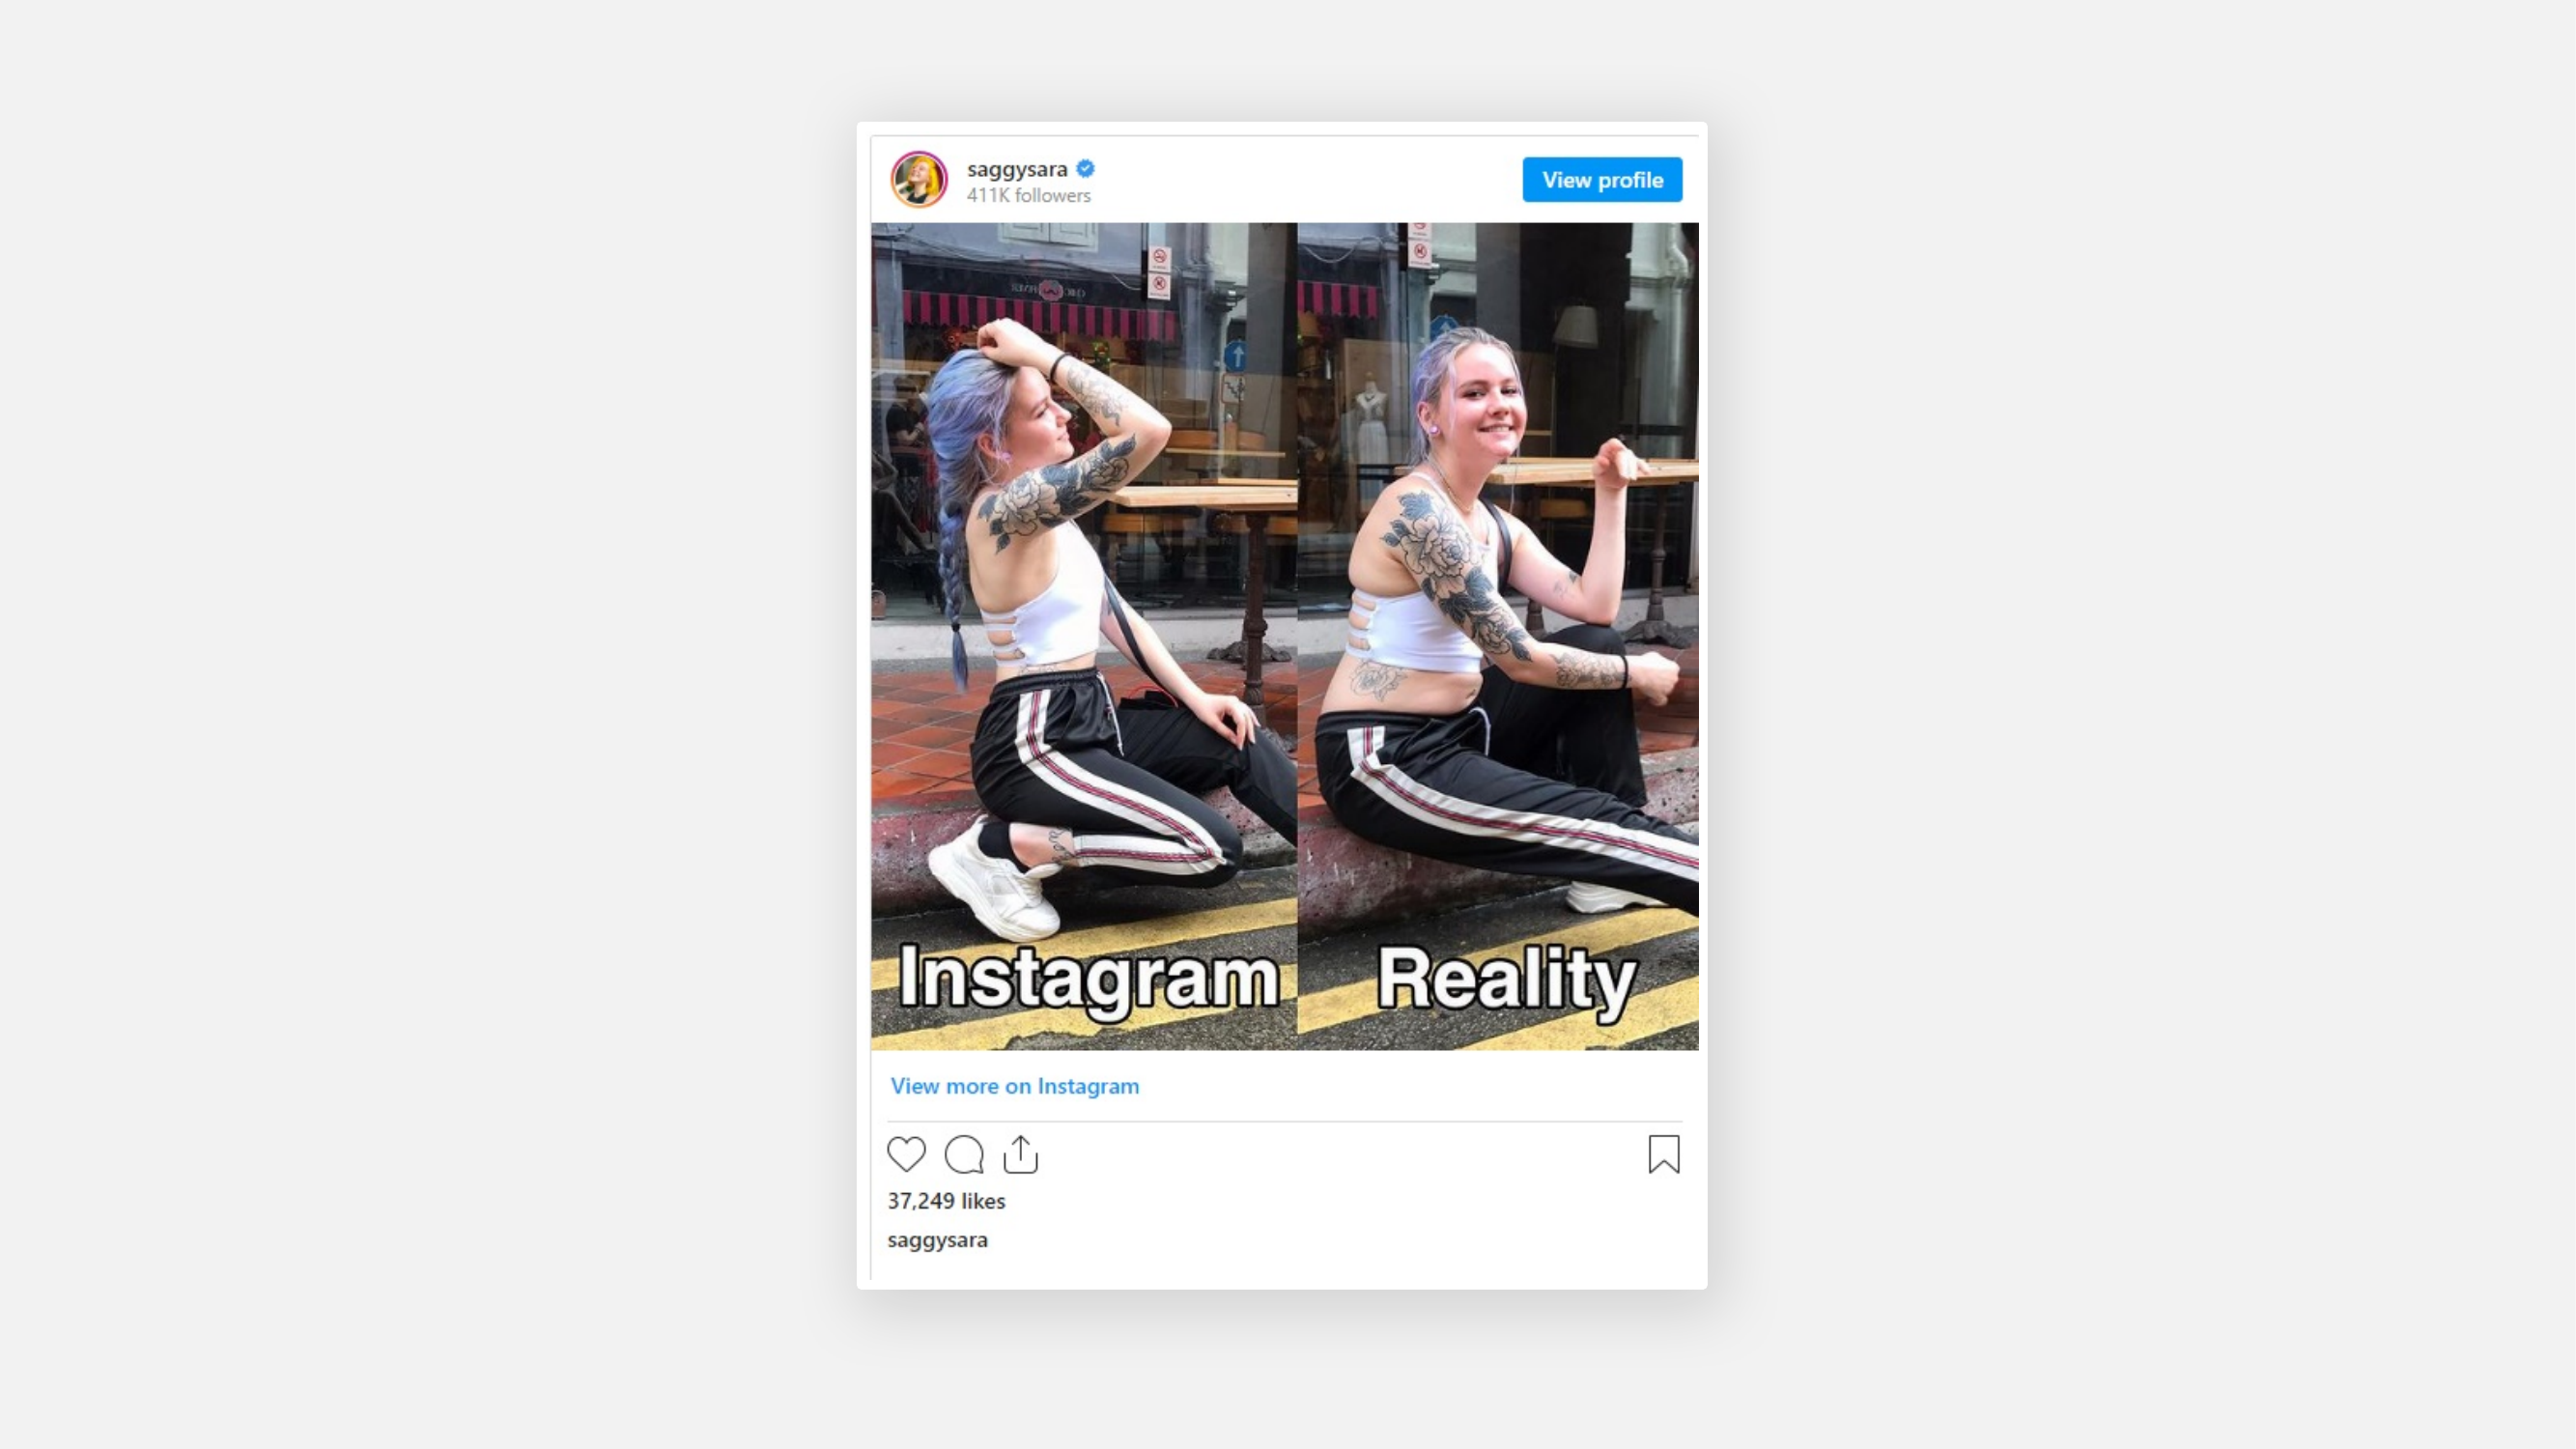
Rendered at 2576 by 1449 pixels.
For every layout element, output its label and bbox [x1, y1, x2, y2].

picture [864, 130, 1699, 1281]
